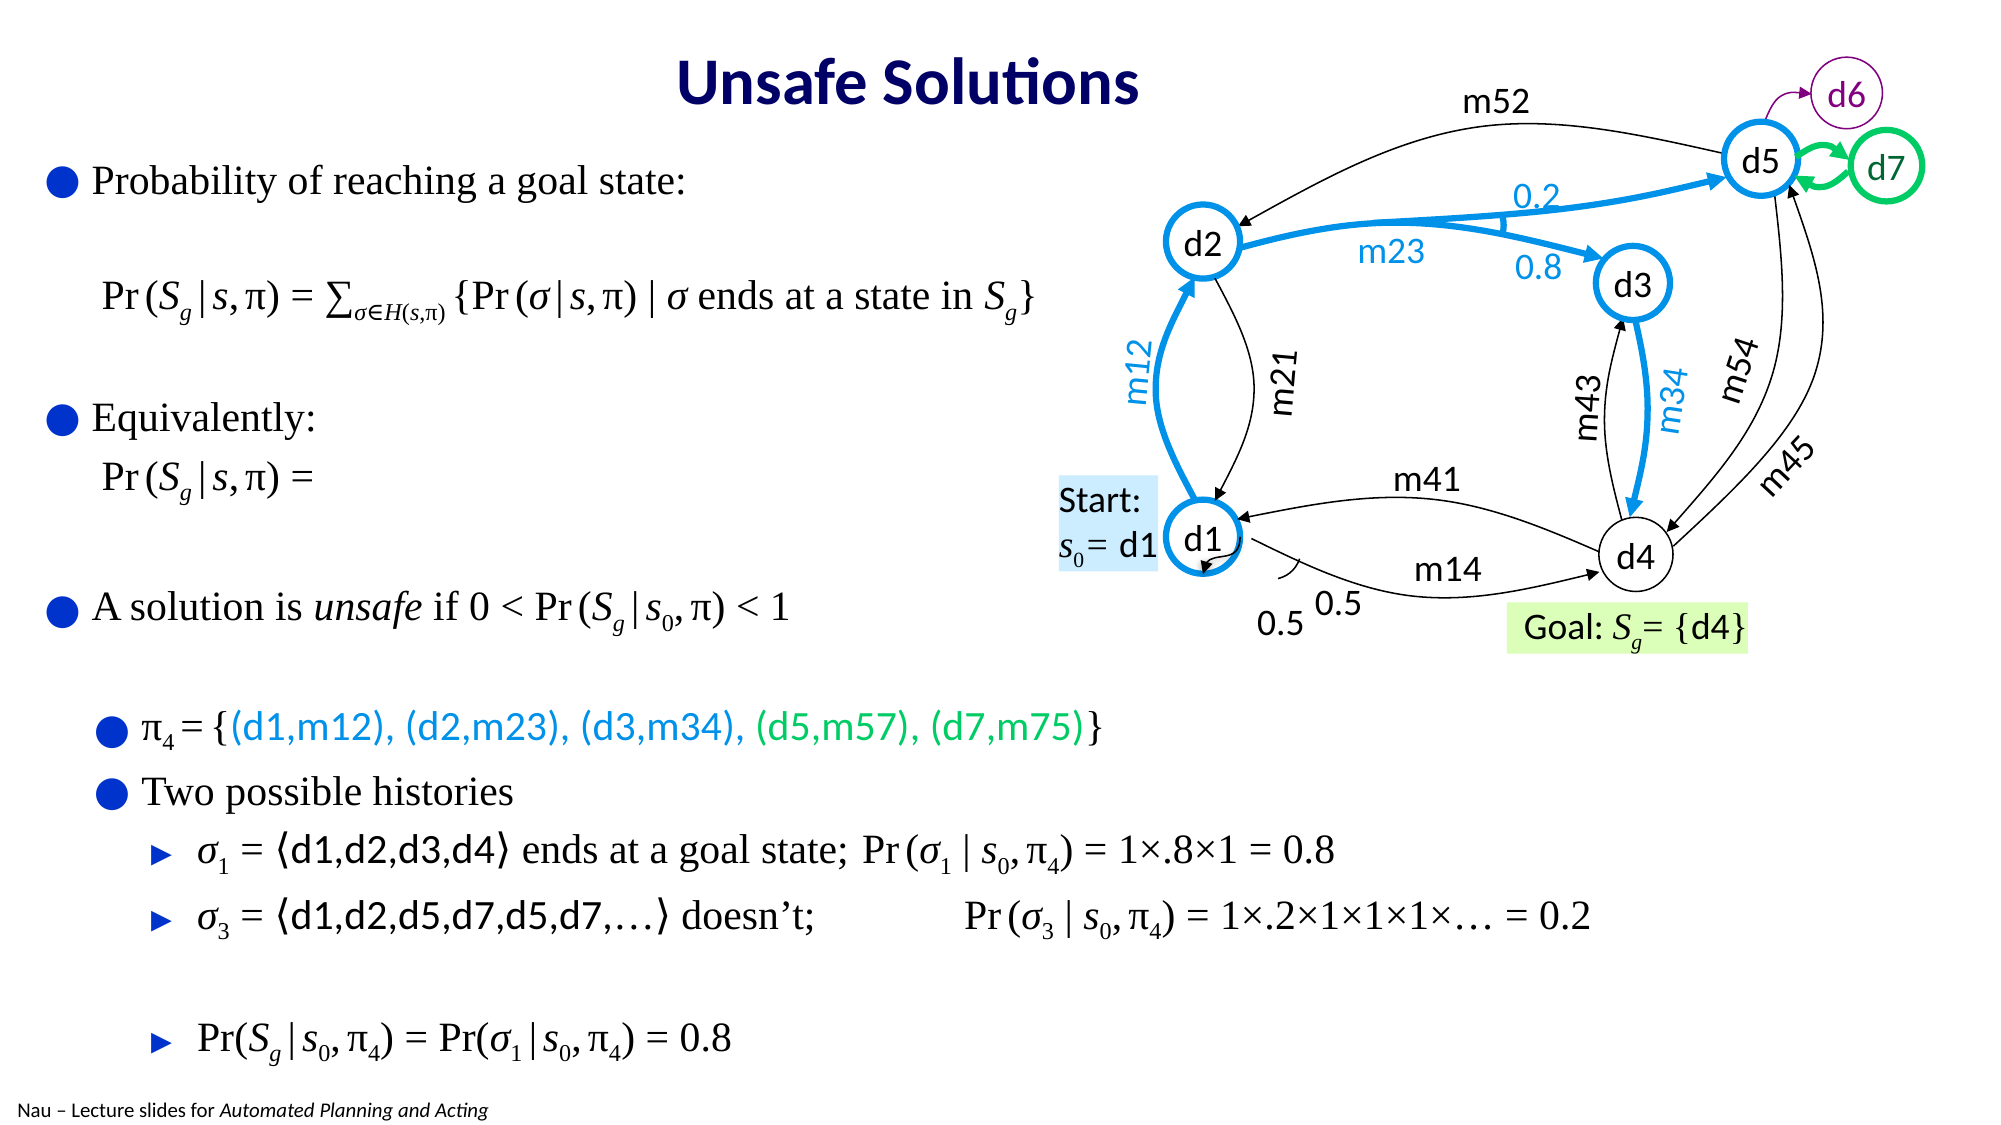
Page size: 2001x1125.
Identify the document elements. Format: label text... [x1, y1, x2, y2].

title Unsafe Solutions [274, 16, 1543, 126]
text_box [1057, 56, 1923, 649]
text_box π4 = {(d1,m12), (d2,m23), (d3,m34), (d5,m57), (d7,m75)} Two possible histories σ1 = ⟨d1,d2,d3,d4⟩ ends at a goal state; Pr (σ1 | s0, π4) = 1×.8×1 = 0.8 σ3 = ⟨d1,d2,d5,d7,d5,d7,…⟩ doesn’t; Pr (σ3 | s0, π4) = 1×.2×1×1×1×… = 0.2 Pr(Sg | s0, π4) = Pr(σ1 | s0, π4) = 0.8 [78, 691, 1671, 1081]
